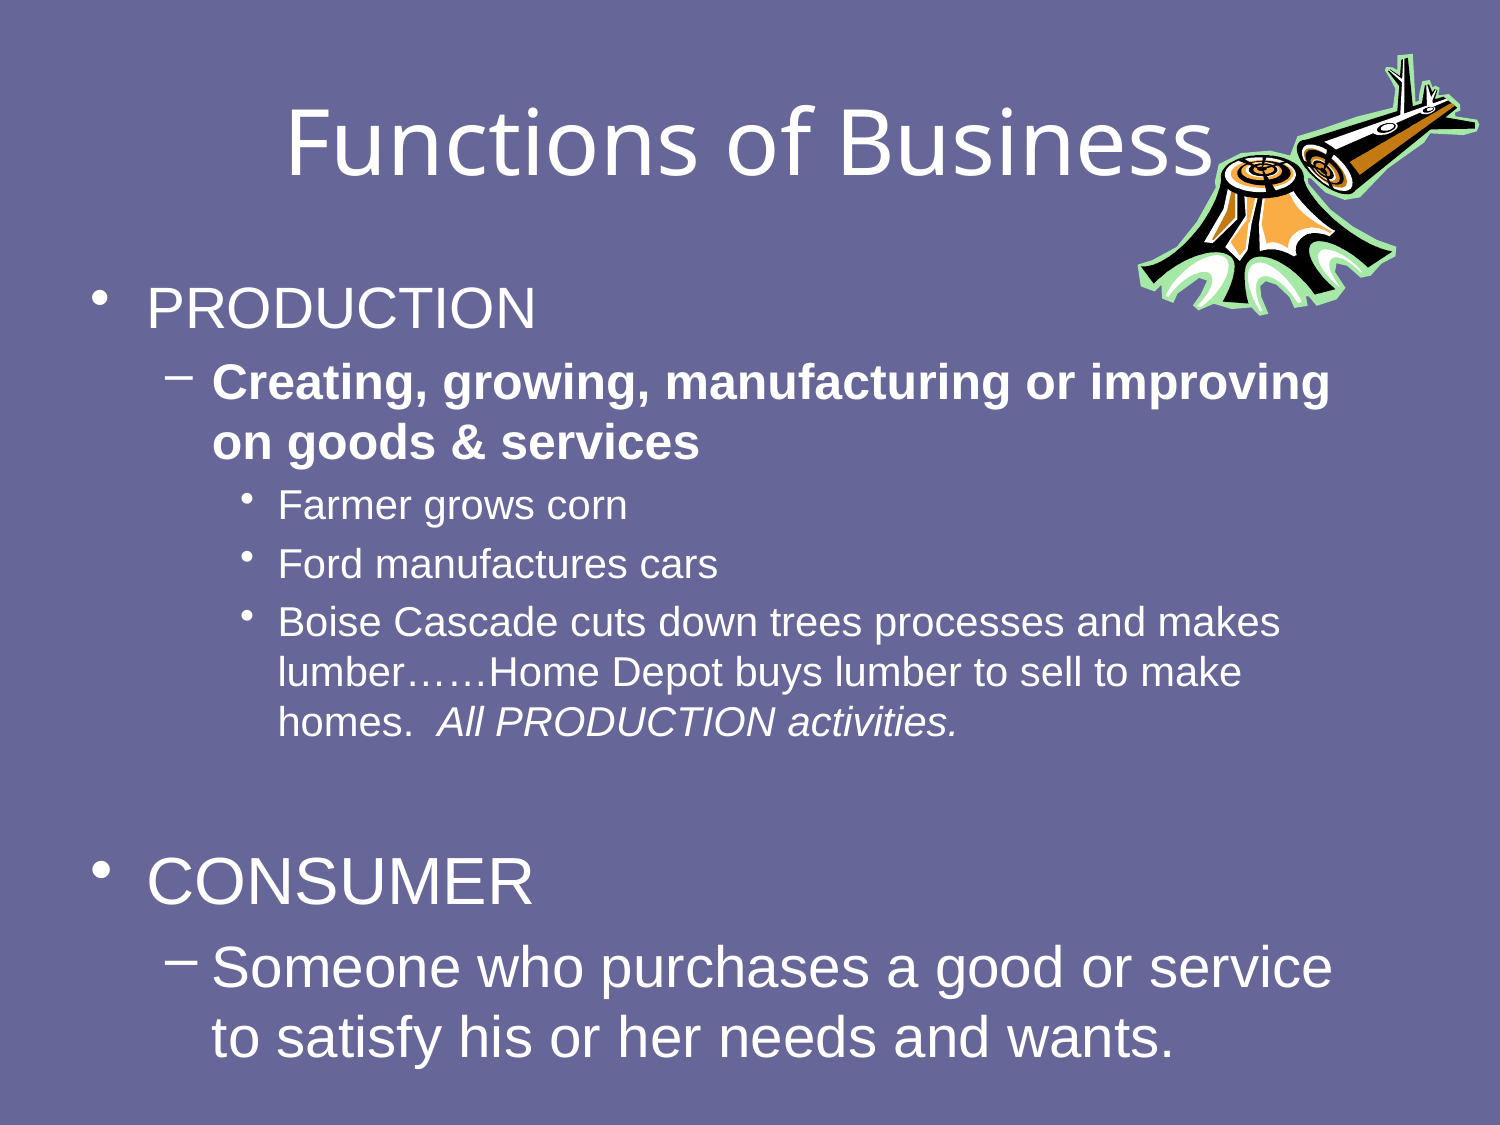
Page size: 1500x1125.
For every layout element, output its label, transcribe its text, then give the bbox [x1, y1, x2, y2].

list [1137, 49, 1484, 320]
title Functions of Business [75, 45, 1425, 233]
list PRODUCTION Creating, growing, manufacturing or improving on goods & services Farmer grows corn Ford manufactures cars Boise Cascade cuts down trees processes and makes lumber……Home Depot buys lumber to sell to make homes. All PRODUCTION activities. CONSUMER Someone who purchases a good or service to satisfy his or her needs and wants. [75, 262, 1400, 800]
